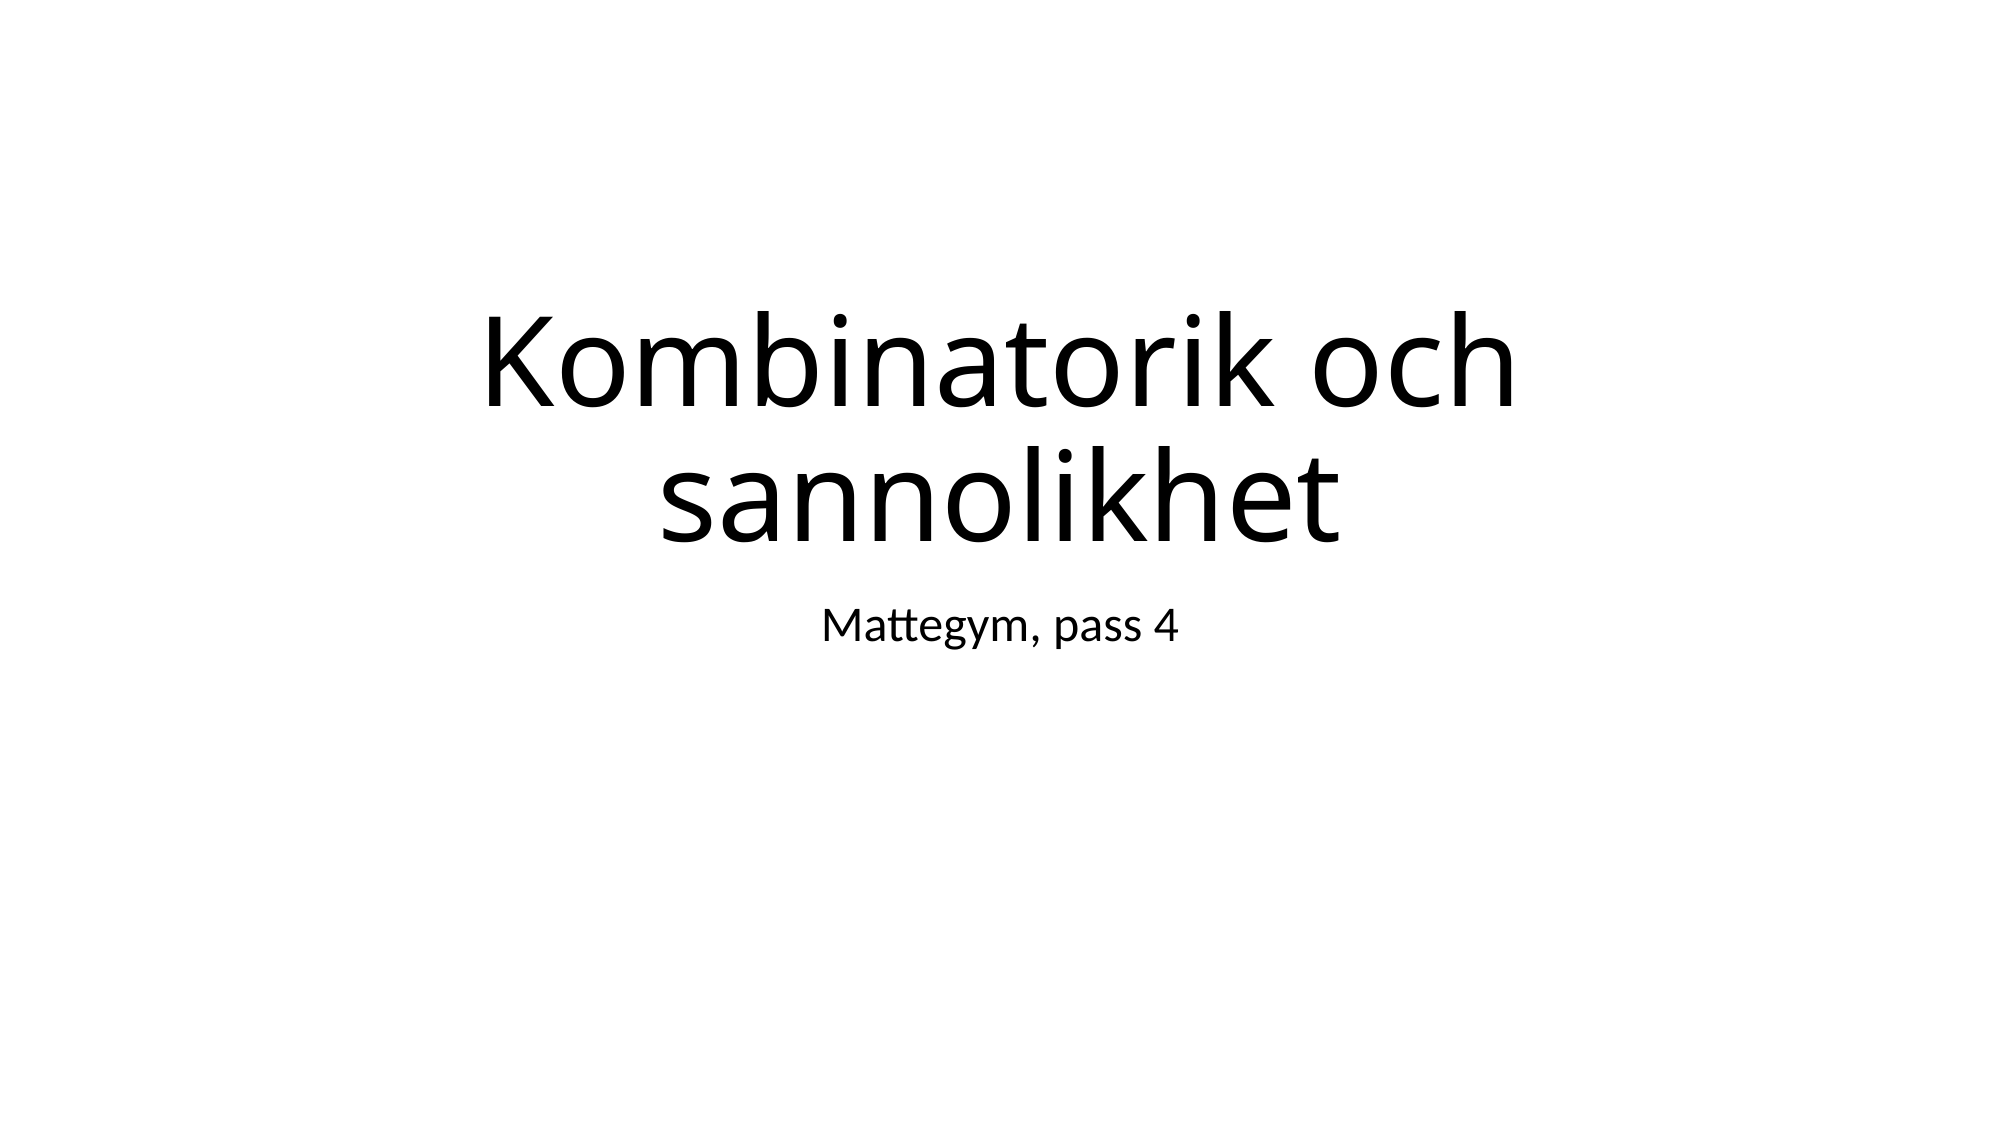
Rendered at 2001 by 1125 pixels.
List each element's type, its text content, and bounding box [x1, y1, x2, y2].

subtitle Mattegym, pass 4 [249, 590, 1750, 863]
title Kombinatorik och sannolikhet [249, 184, 1750, 576]
